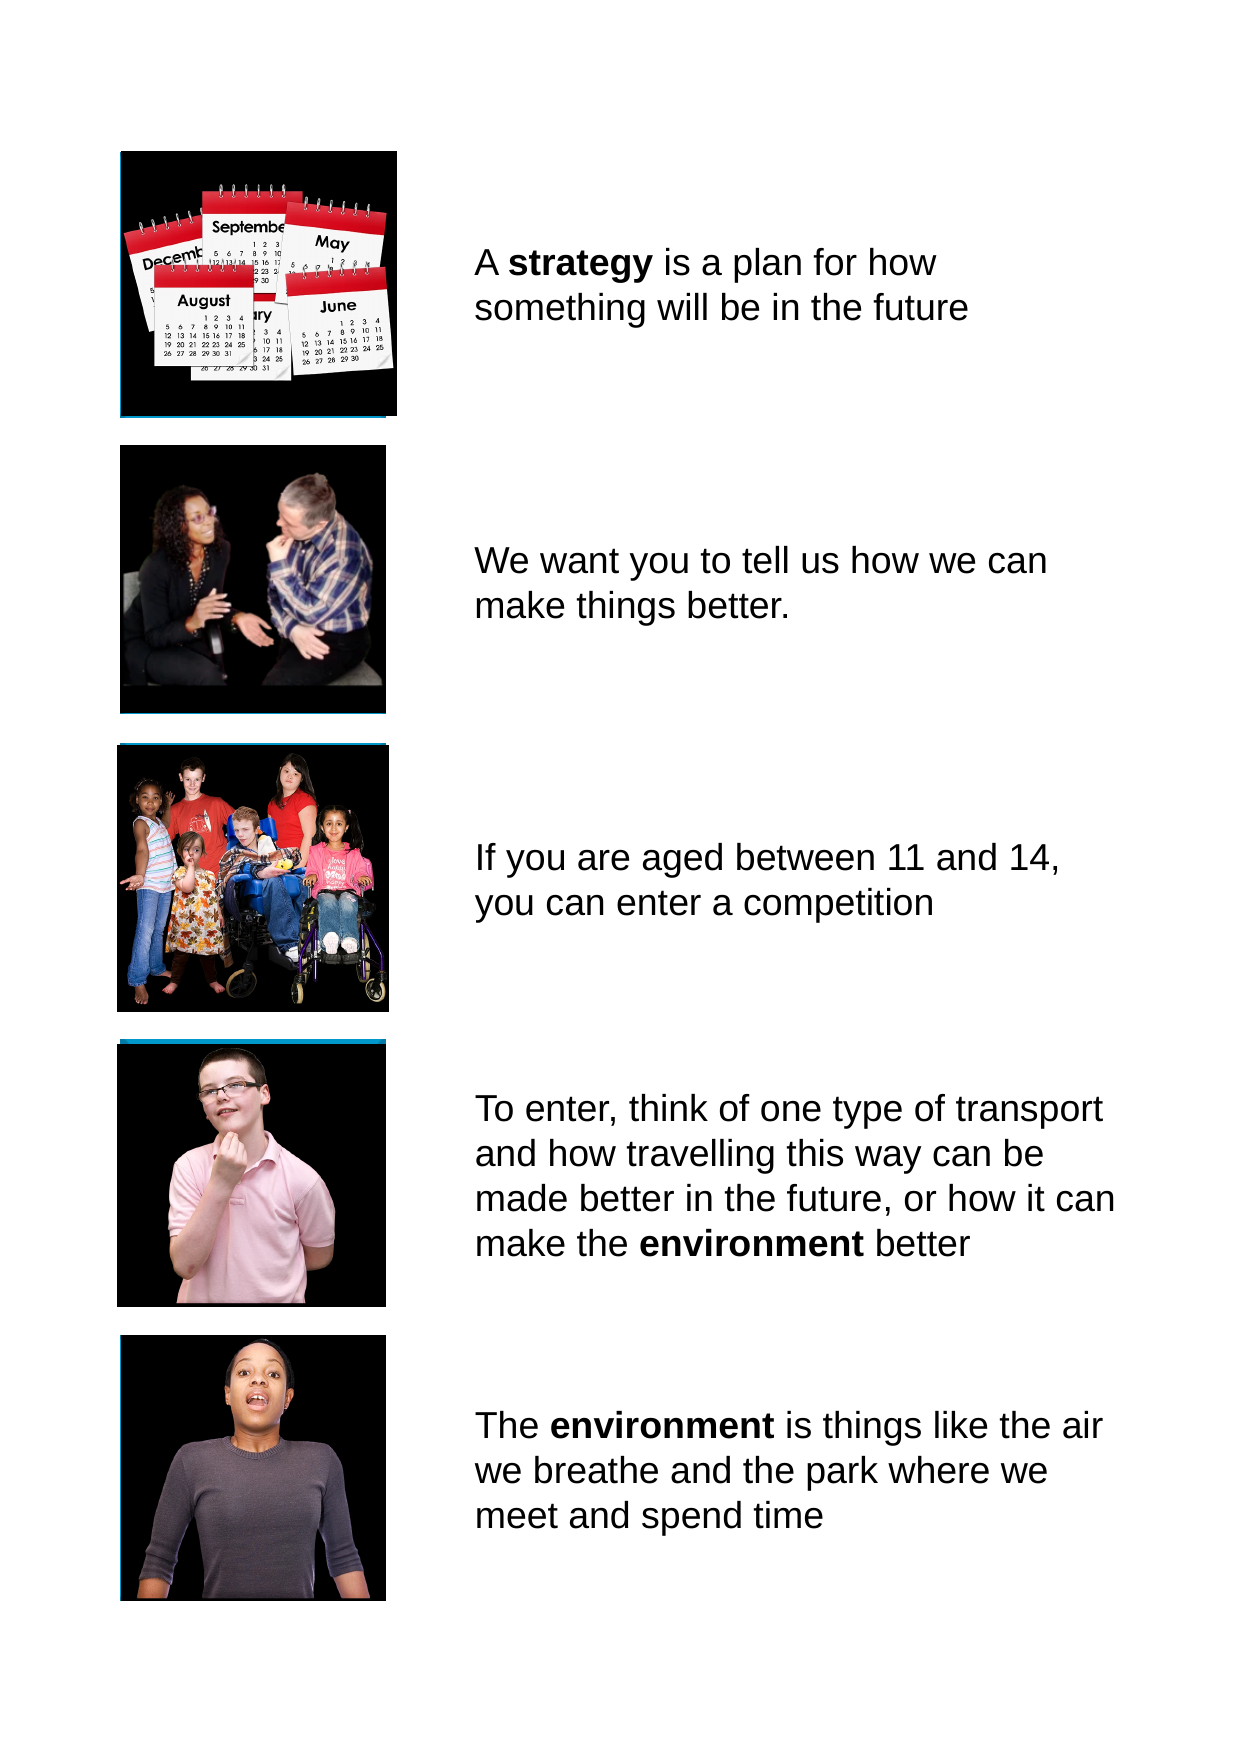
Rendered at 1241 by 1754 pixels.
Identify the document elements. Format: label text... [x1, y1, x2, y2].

picture [121, 150, 398, 416]
text_box To enter, think of one type of transport and how travelling this way can be made better in the future, or how it can make the environment better [474, 1040, 1121, 1307]
picture [117, 744, 389, 1012]
picture [117, 1044, 386, 1307]
text_box The environment is things like the air we breathe and the park where we meet and spend time [474, 1335, 1121, 1601]
text_box If you are aged between 11 and 14, you can enter a competition [474, 745, 1121, 1011]
picture [120, 445, 386, 712]
text_box We want you to tell us how we can make things better. [474, 448, 1121, 714]
text_box A strategy is a plan for how something will be in the future [474, 149, 1121, 416]
picture [122, 1335, 386, 1602]
